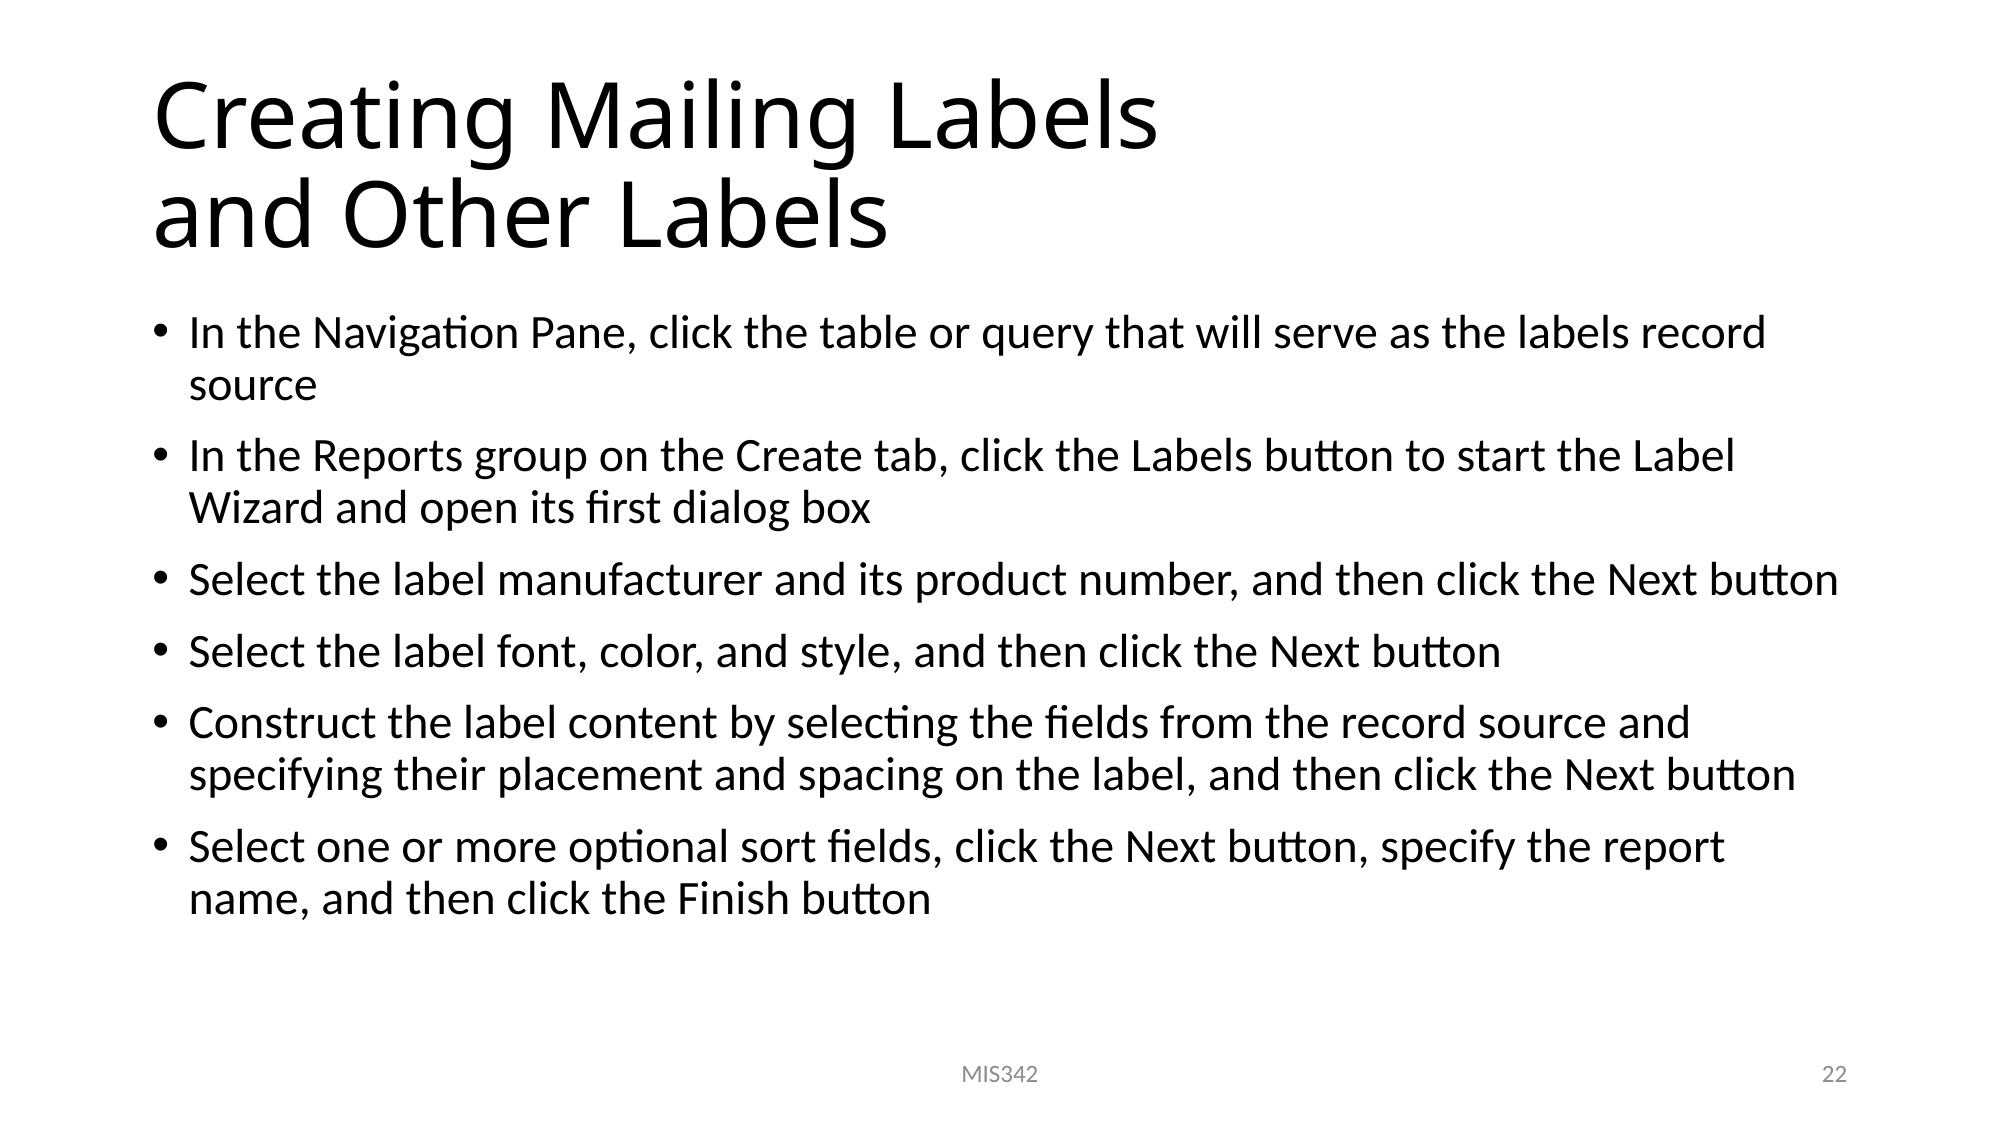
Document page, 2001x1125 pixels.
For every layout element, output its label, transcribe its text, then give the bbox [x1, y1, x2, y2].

slide_number 22 [1412, 1042, 1863, 1103]
footer MIS342 [662, 1042, 1338, 1103]
title Creating Mailing Labels and Other Labels [137, 59, 1863, 278]
list In the Navigation Pane, click the table or query that will serve as the labels record source In the Reports group on the Create tab, click the Labels button to start the Label Wizard and open its first dialog box Select the label manufacturer and its product number, and then click the Next button Select the label font, color, and style, and then click the Next button Construct the label content by selecting the fields from the record source and specifying their placement and spacing on the label, and then click the Next button Select one or more optional sort fields, click the Next button, specify the report name, and then click the Finish button [137, 299, 1863, 1014]
